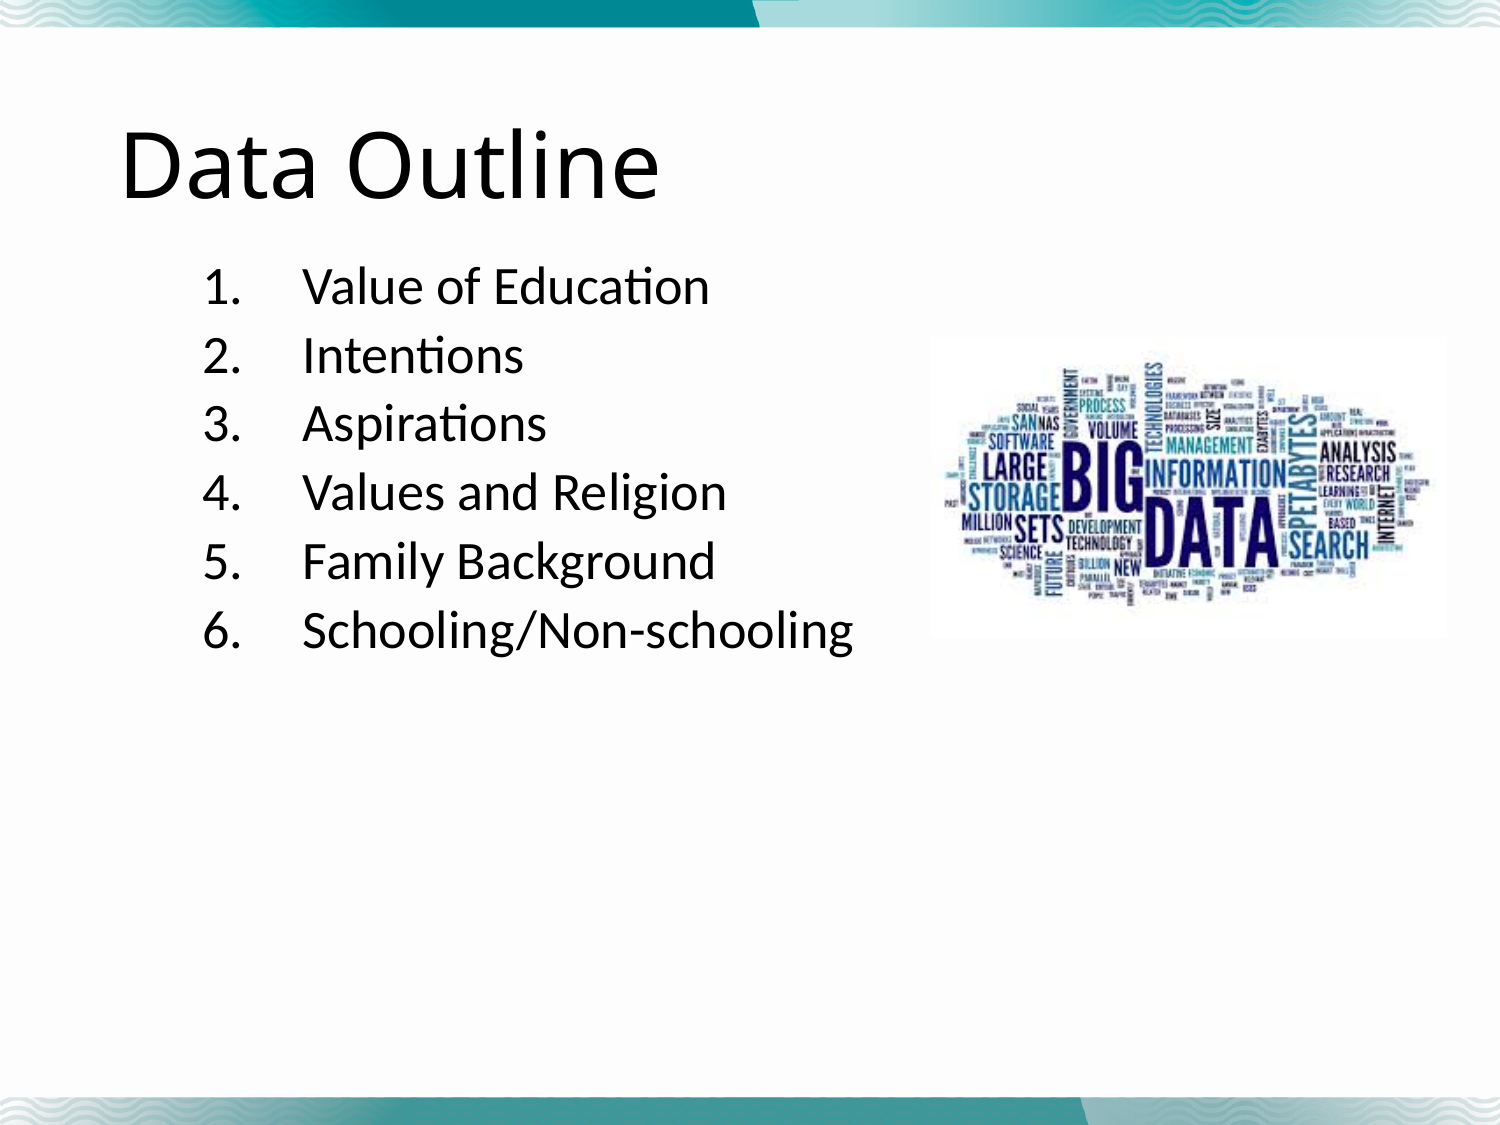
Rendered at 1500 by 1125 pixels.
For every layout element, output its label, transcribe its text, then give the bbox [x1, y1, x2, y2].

picture [0, 0, 1500, 1125]
list Value of Education Intentions Aspirations Values and Religion Family Background Schooling/Non-schooling [121, 249, 1472, 1025]
title Data Outline [103, 59, 1397, 278]
